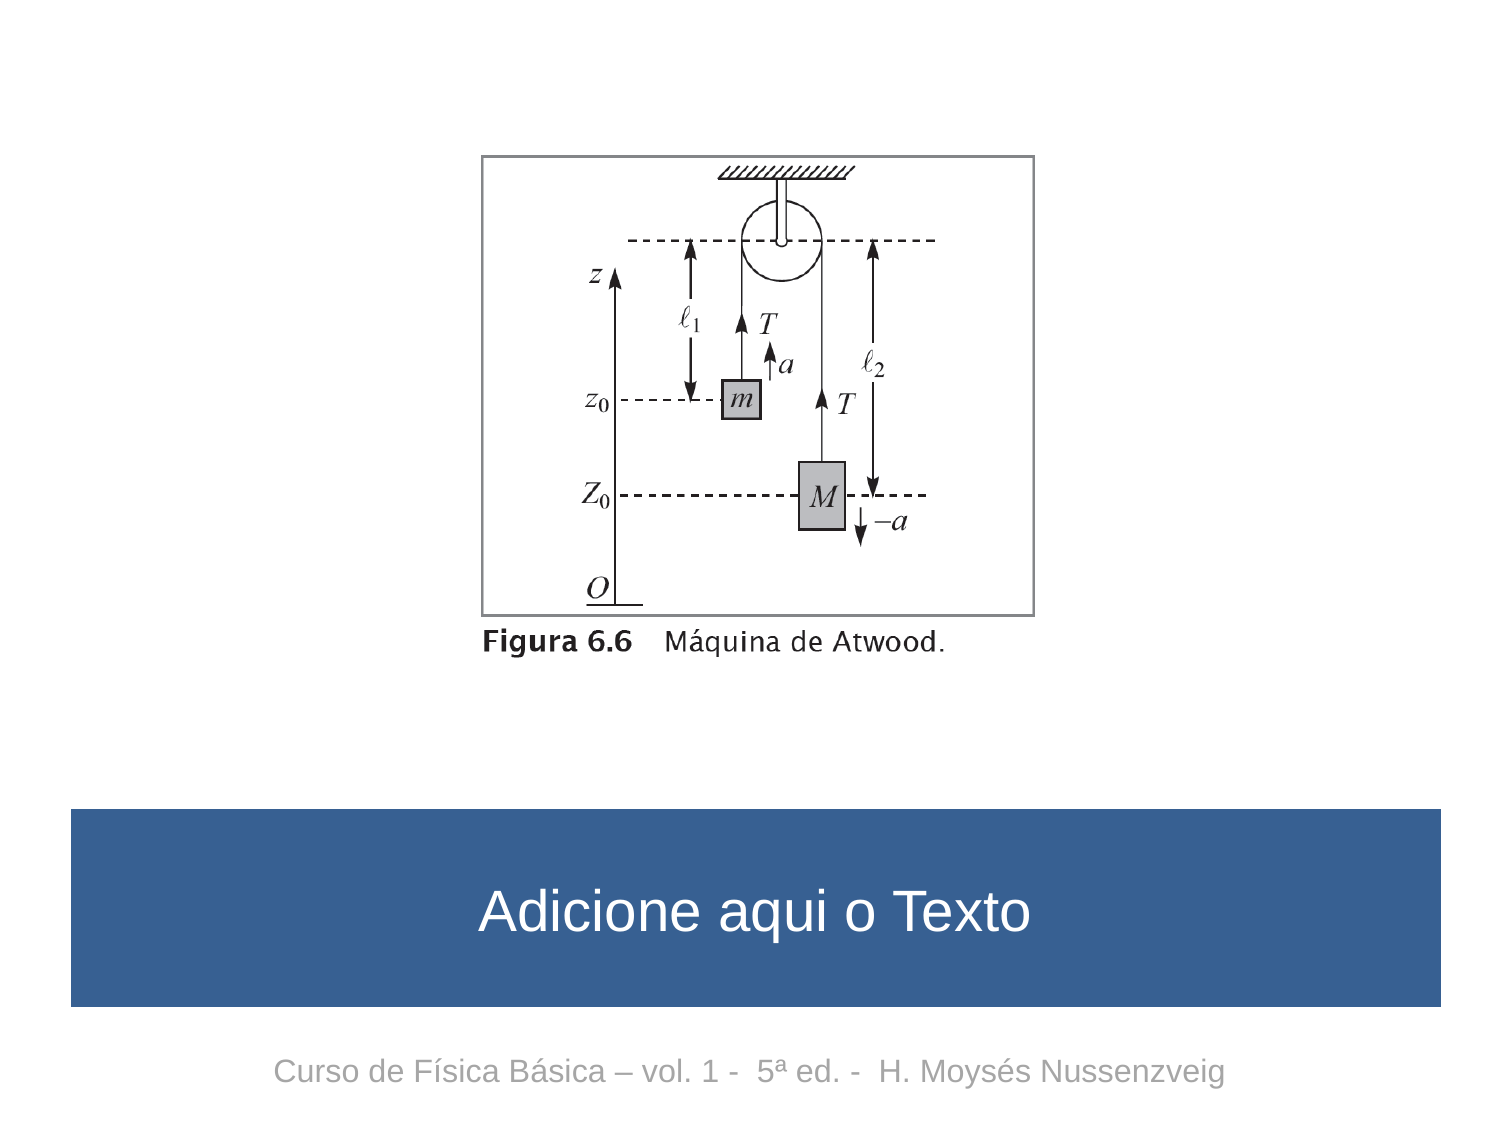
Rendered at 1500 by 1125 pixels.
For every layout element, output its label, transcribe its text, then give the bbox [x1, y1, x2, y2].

picture [461, 136, 1051, 663]
footer Curso de Física Básica – vol. 1 - 5ª ed. - H. Moysés Nussenzveig [0, 1042, 1500, 1103]
text_box Adicione aqui o Texto [70, 808, 1442, 1008]
